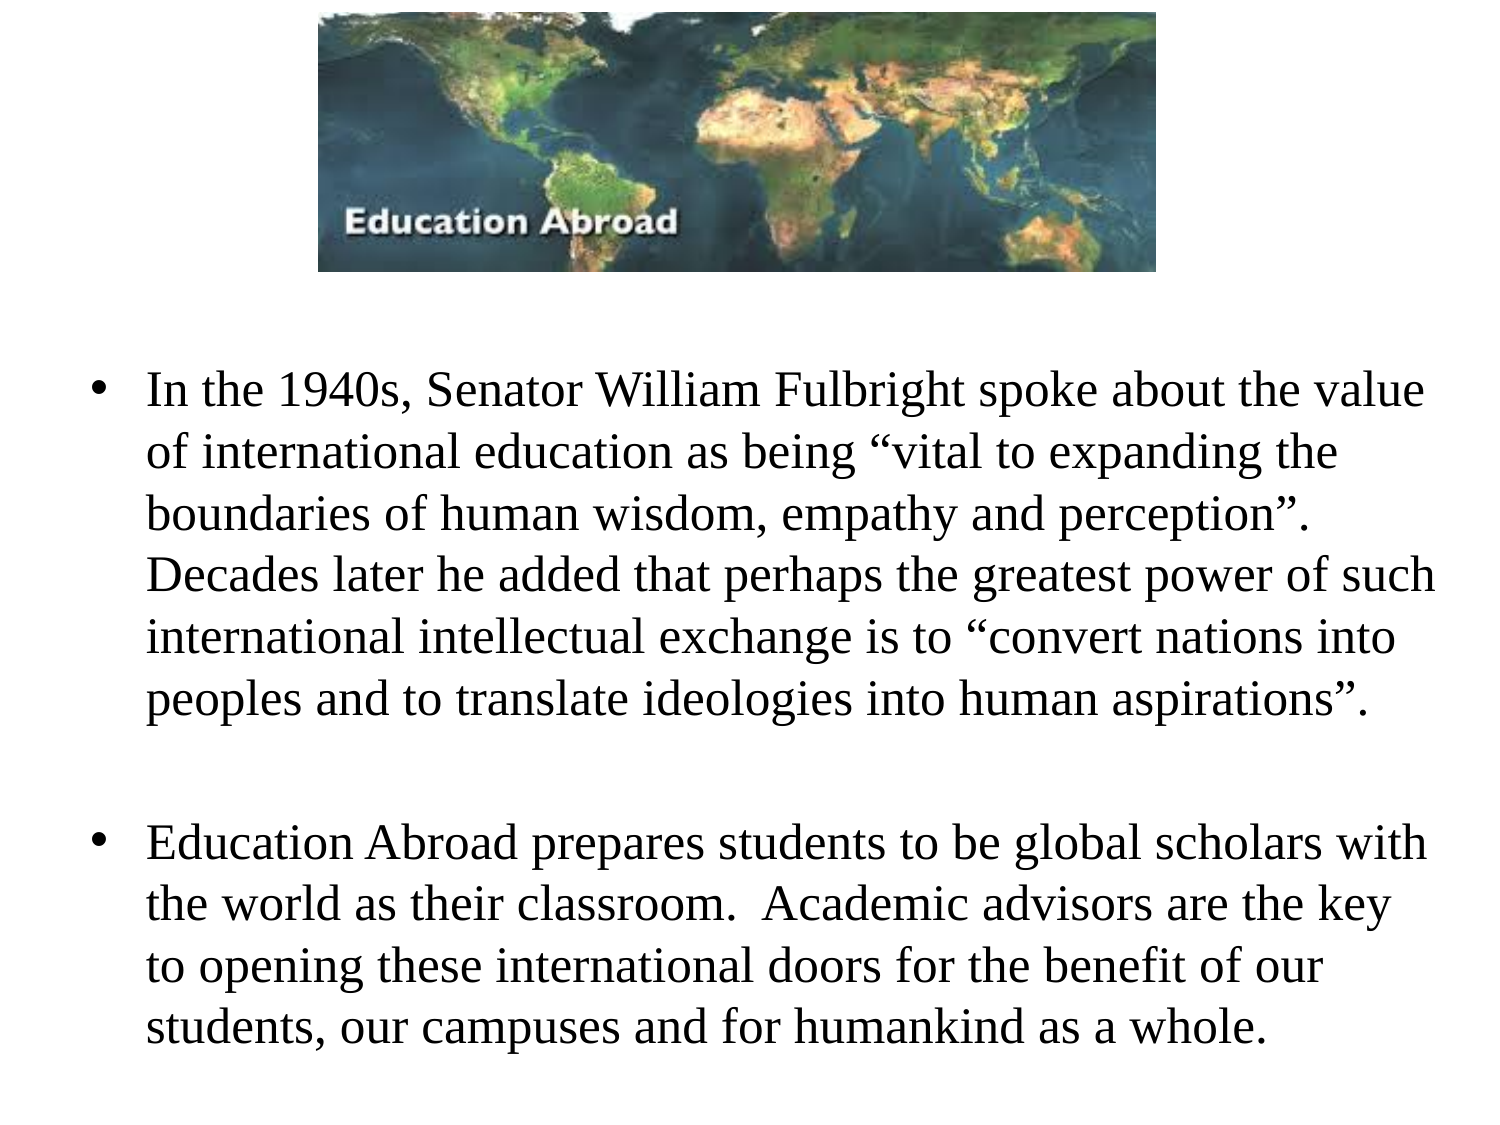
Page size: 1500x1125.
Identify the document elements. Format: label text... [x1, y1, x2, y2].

picture [317, 12, 1156, 273]
list In the 1940s, Senator William Fulbright spoke about the value of international education as being “vital to expanding the boundaries of human wisdom, empathy and perception”. Decades later he added that perhaps the greatest power of such international intellectual exchange is to “convert nations into peoples and to translate ideologies into human aspirations”. Education Abroad prepares students to be global scholars with the world as their classroom. Academic advisors are the key to opening these international doors for the benefit of our students, our campuses and for humankind as a whole. [75, 348, 1462, 1091]
